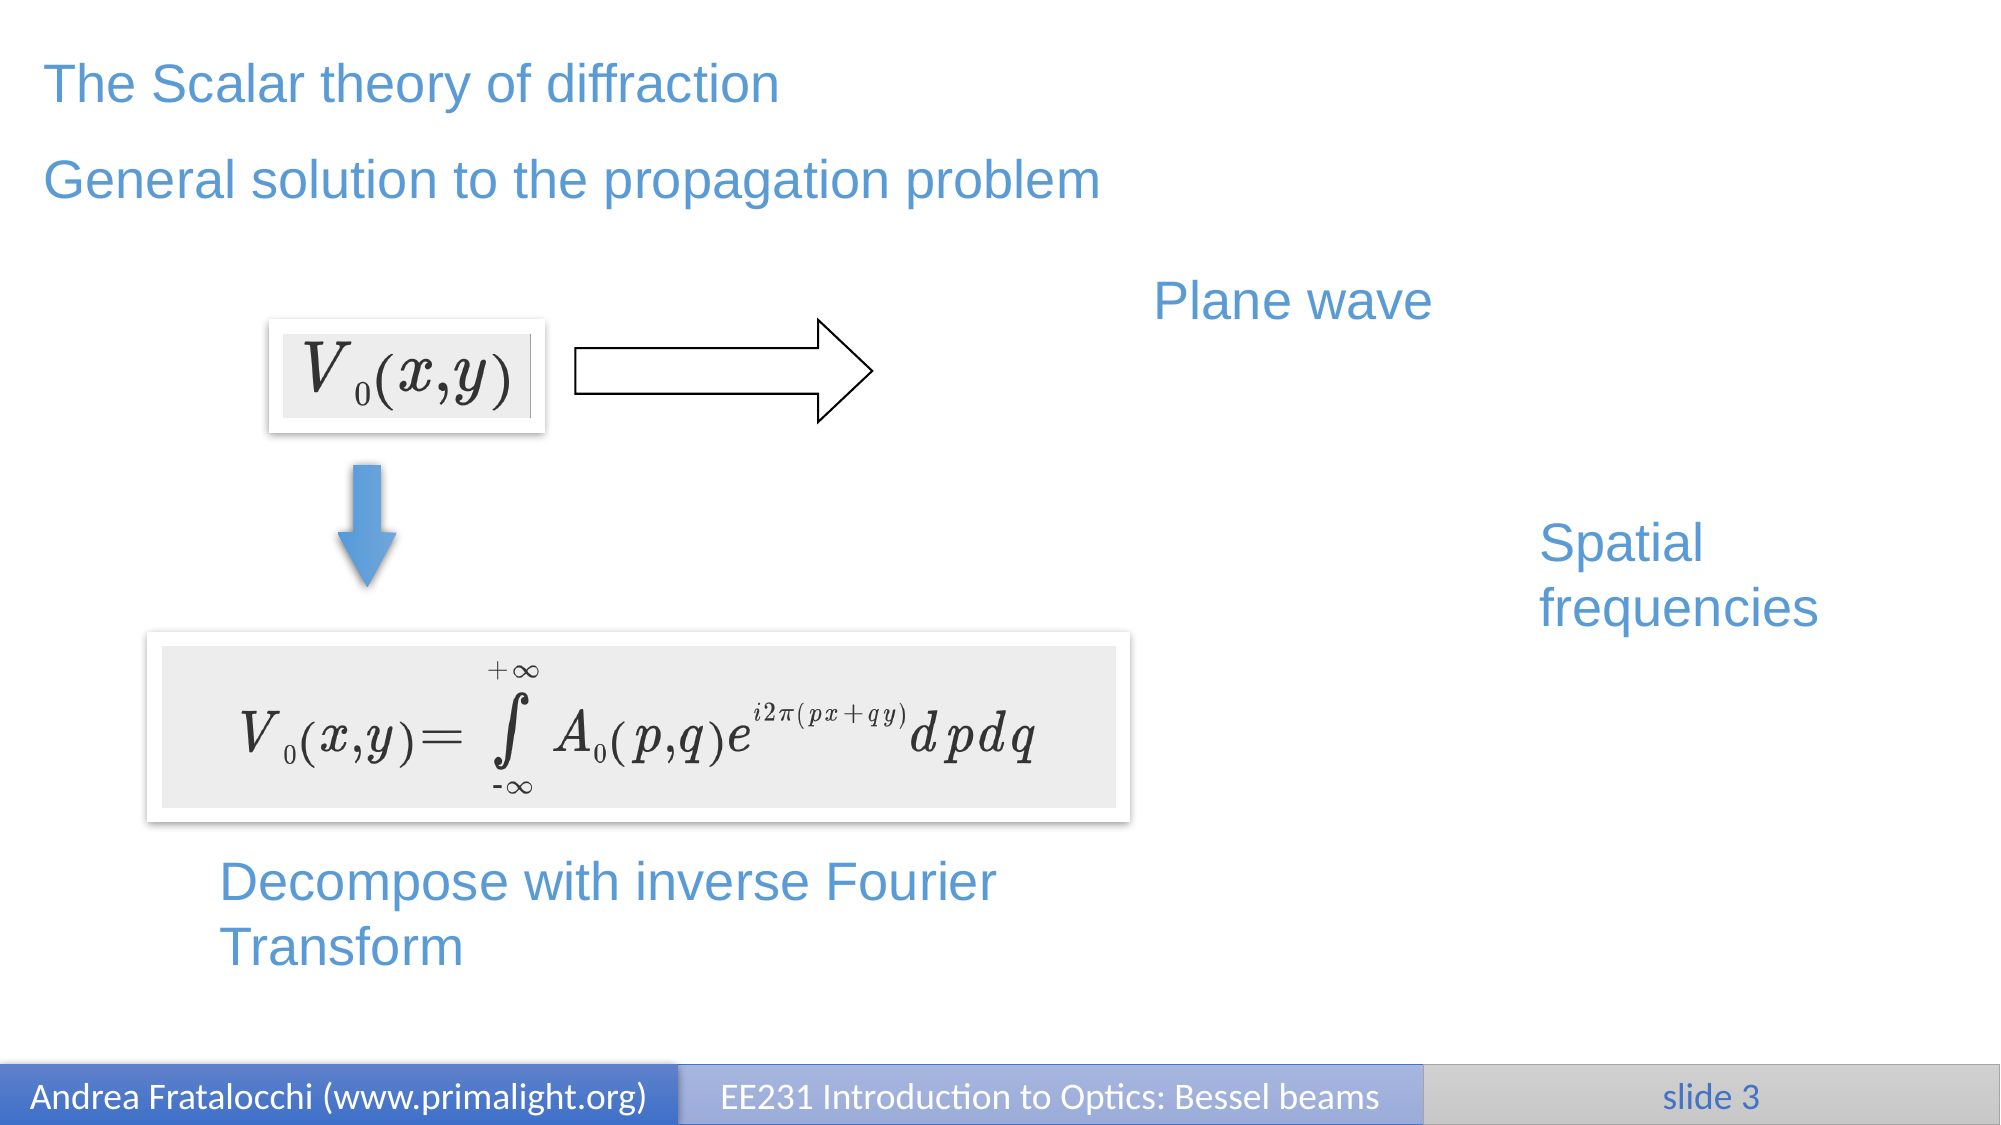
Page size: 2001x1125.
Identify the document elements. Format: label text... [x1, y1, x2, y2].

text_box The Scalar theory of diffraction [28, 40, 816, 121]
text_box General solution to the propagation problem [28, 136, 1680, 217]
text_box Spatial frequencies [1524, 499, 1868, 645]
text_box Plane wave [1138, 258, 1483, 338]
text_box [574, 317, 874, 425]
text_box [337, 464, 398, 587]
picture [161, 645, 1116, 808]
text_box Decompose with inverse Fourier Transform [204, 838, 1116, 984]
picture [283, 333, 531, 418]
